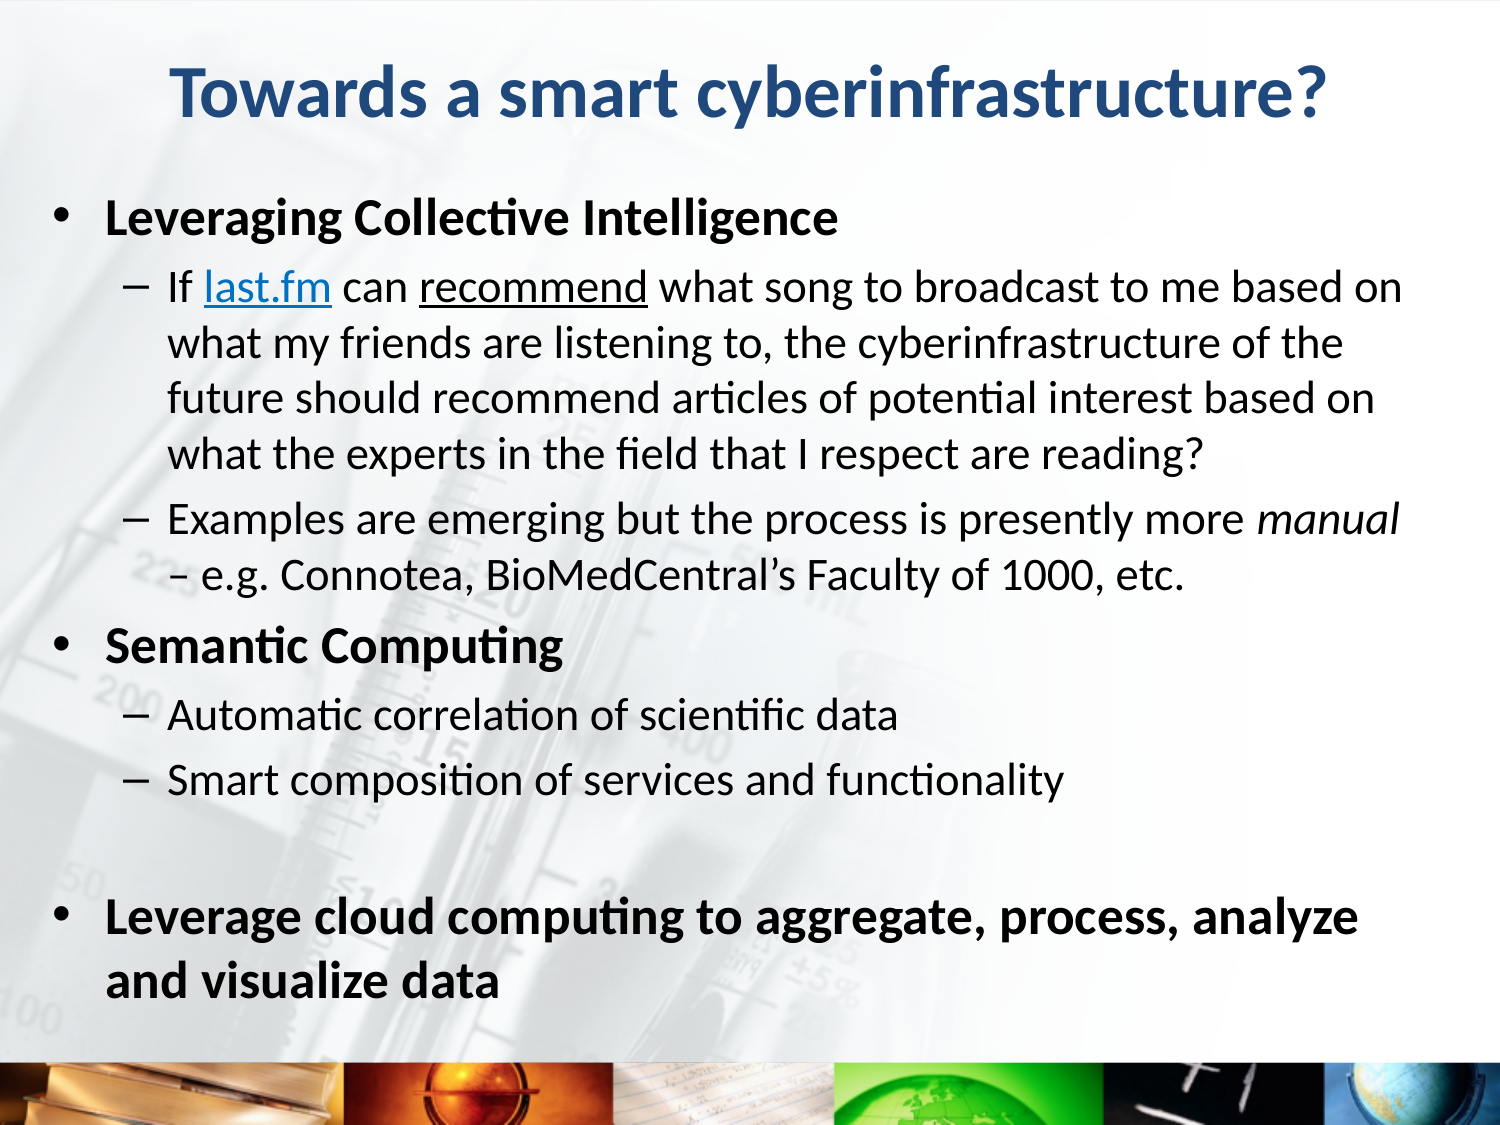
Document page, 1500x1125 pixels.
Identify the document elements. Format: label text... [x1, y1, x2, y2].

title Towards a smart cyberinfrastructure? [37, 24, 1463, 151]
picture [0, 0, 1500, 1125]
list Leveraging Collective Intelligence If last.fm can recommend what song to broadcast to me based on what my friends are listening to, the cyberinfrastructure of the future should recommend articles of potential interest based on what the experts in the field that I respect are reading? Examples are emerging but the process is presently more manual – e.g. Connotea, BioMedCentral’s Faculty of 1000, etc. Semantic Computing Automatic correlation of scientific data Smart composition of services and functionality Leverage cloud computing to aggregate, process, analyze and visualize data [37, 174, 1438, 1026]
